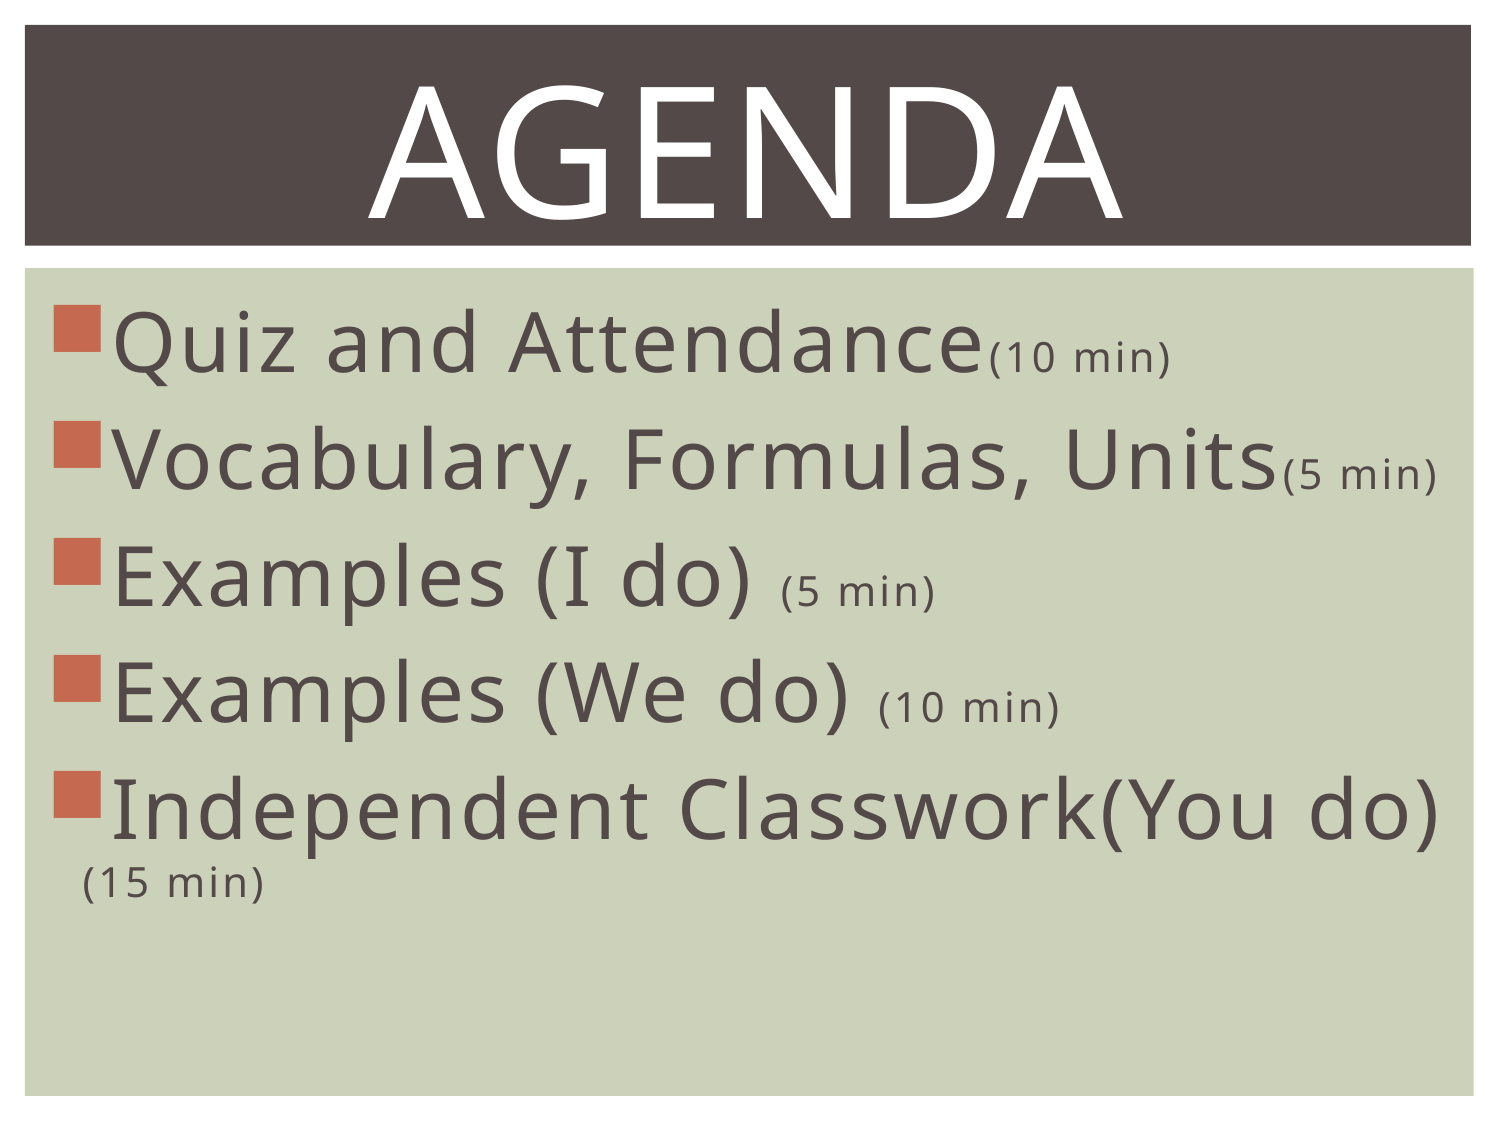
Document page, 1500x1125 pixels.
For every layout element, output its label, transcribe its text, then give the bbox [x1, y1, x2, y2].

list Quiz and Attendance(10 min) Vocabulary, Formulas, Units(5 min) Examples (I do) (5 min) Examples (We do) (10 min) Independent Classwork(You do)(15 min) [22, 281, 1471, 1005]
title Agenda [22, 58, 1471, 232]
